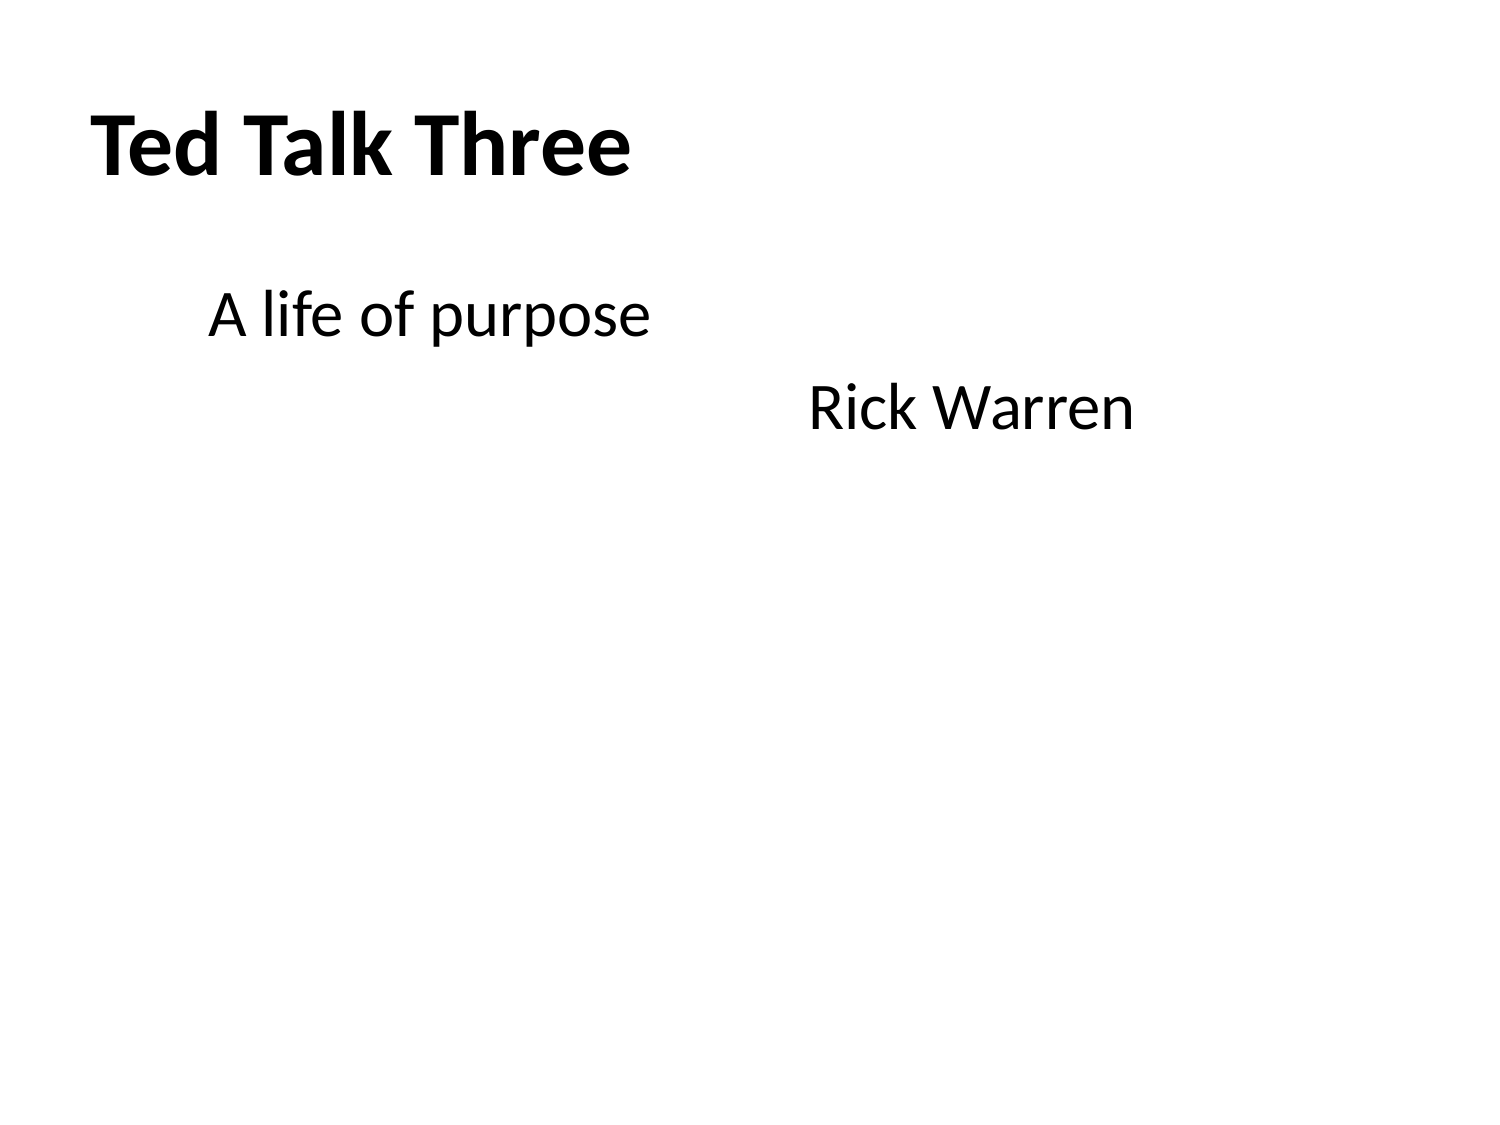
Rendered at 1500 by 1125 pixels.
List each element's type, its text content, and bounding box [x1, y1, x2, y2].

list A life of purpose Rick Warren [193, 262, 1425, 1005]
title Ted Talk Three [75, 45, 1425, 233]
